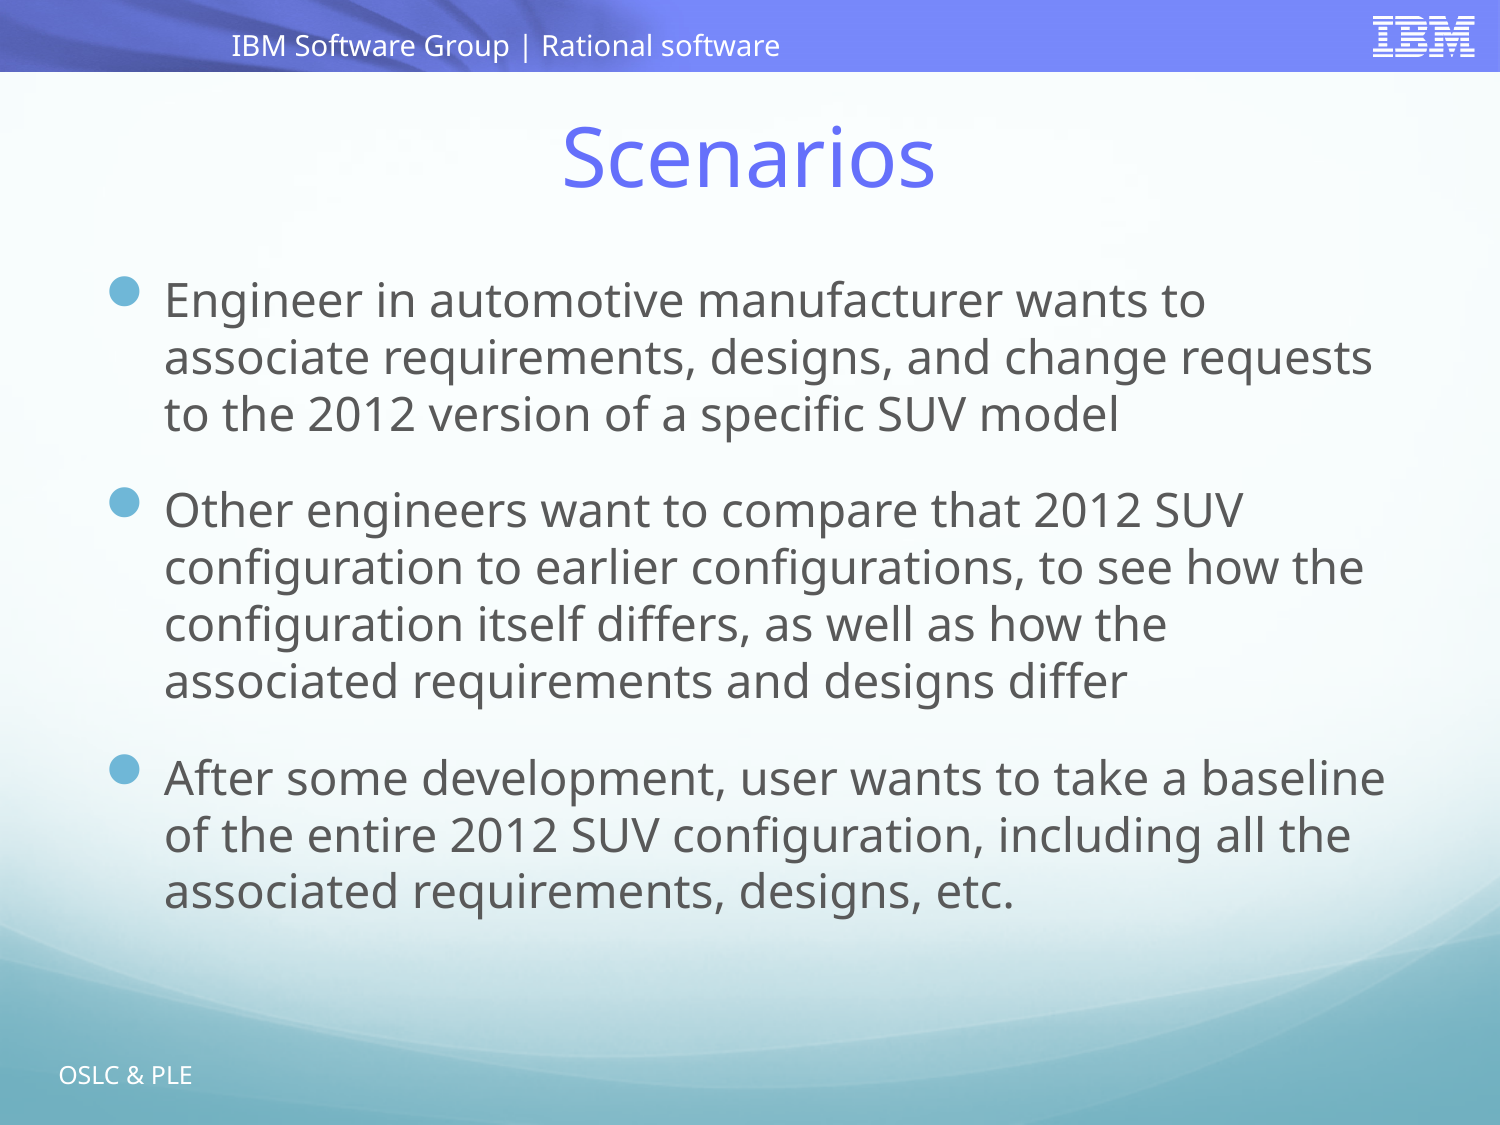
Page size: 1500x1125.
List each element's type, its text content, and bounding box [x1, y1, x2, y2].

footer OSLC & PLE [43, 1046, 838, 1107]
picture [0, 0, 1500, 72]
list Engineer in automotive manufacturer wants to associate requirements, designs, and change requests to the 2012 version of a specific SUV model Other engineers want to compare that 2012 SUV configuration to earlier configurations, to see how the configuration itself differs, as well as how the associated requirements and designs differ After some development, user wants to take a baseline of the entire 2012 SUV configuration, including all the associated requirements, designs, etc. [90, 262, 1410, 975]
title Scenarios [90, 72, 1410, 237]
